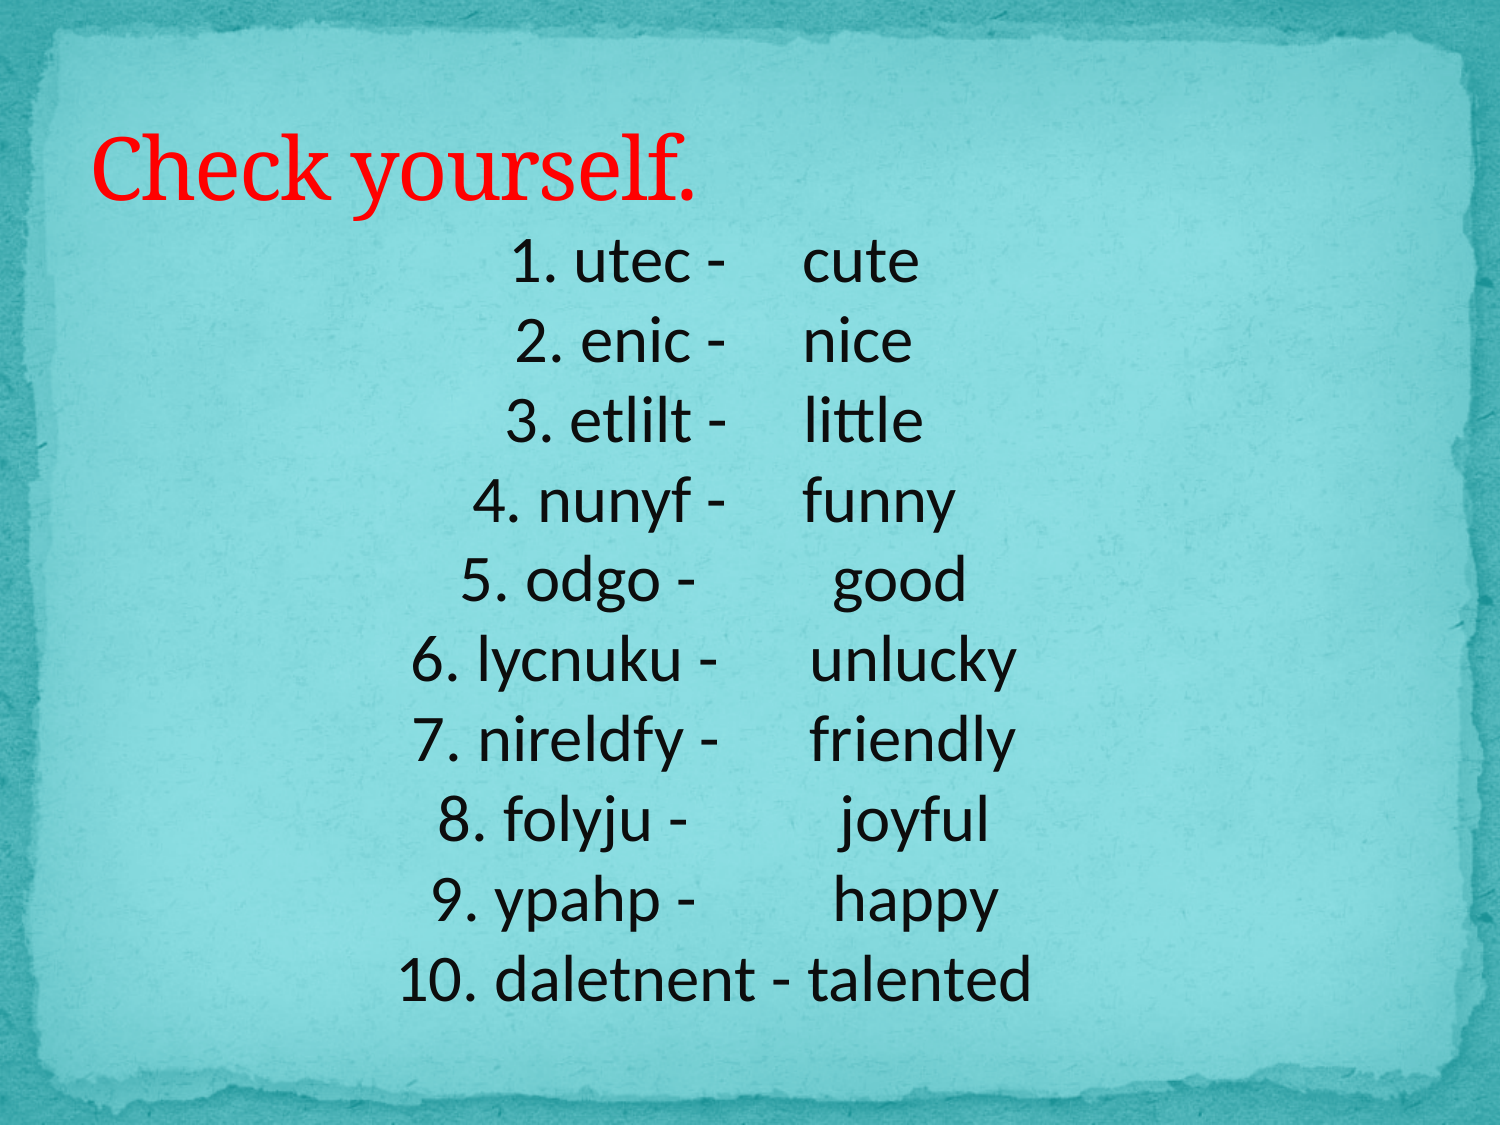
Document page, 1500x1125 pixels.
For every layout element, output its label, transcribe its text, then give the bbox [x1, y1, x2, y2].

text_box 1. utec - cute 2. enic - nice 3. etlilt - little 4. nunyf - funny 5. odgo - good 6. lycnuku - unlucky 7. nireldfy - friendly 8. folyju - joyful 9. ypahp - happy 10. daletnent - talented [159, 208, 1270, 1023]
title Check yourself. [74, 24, 1425, 225]
